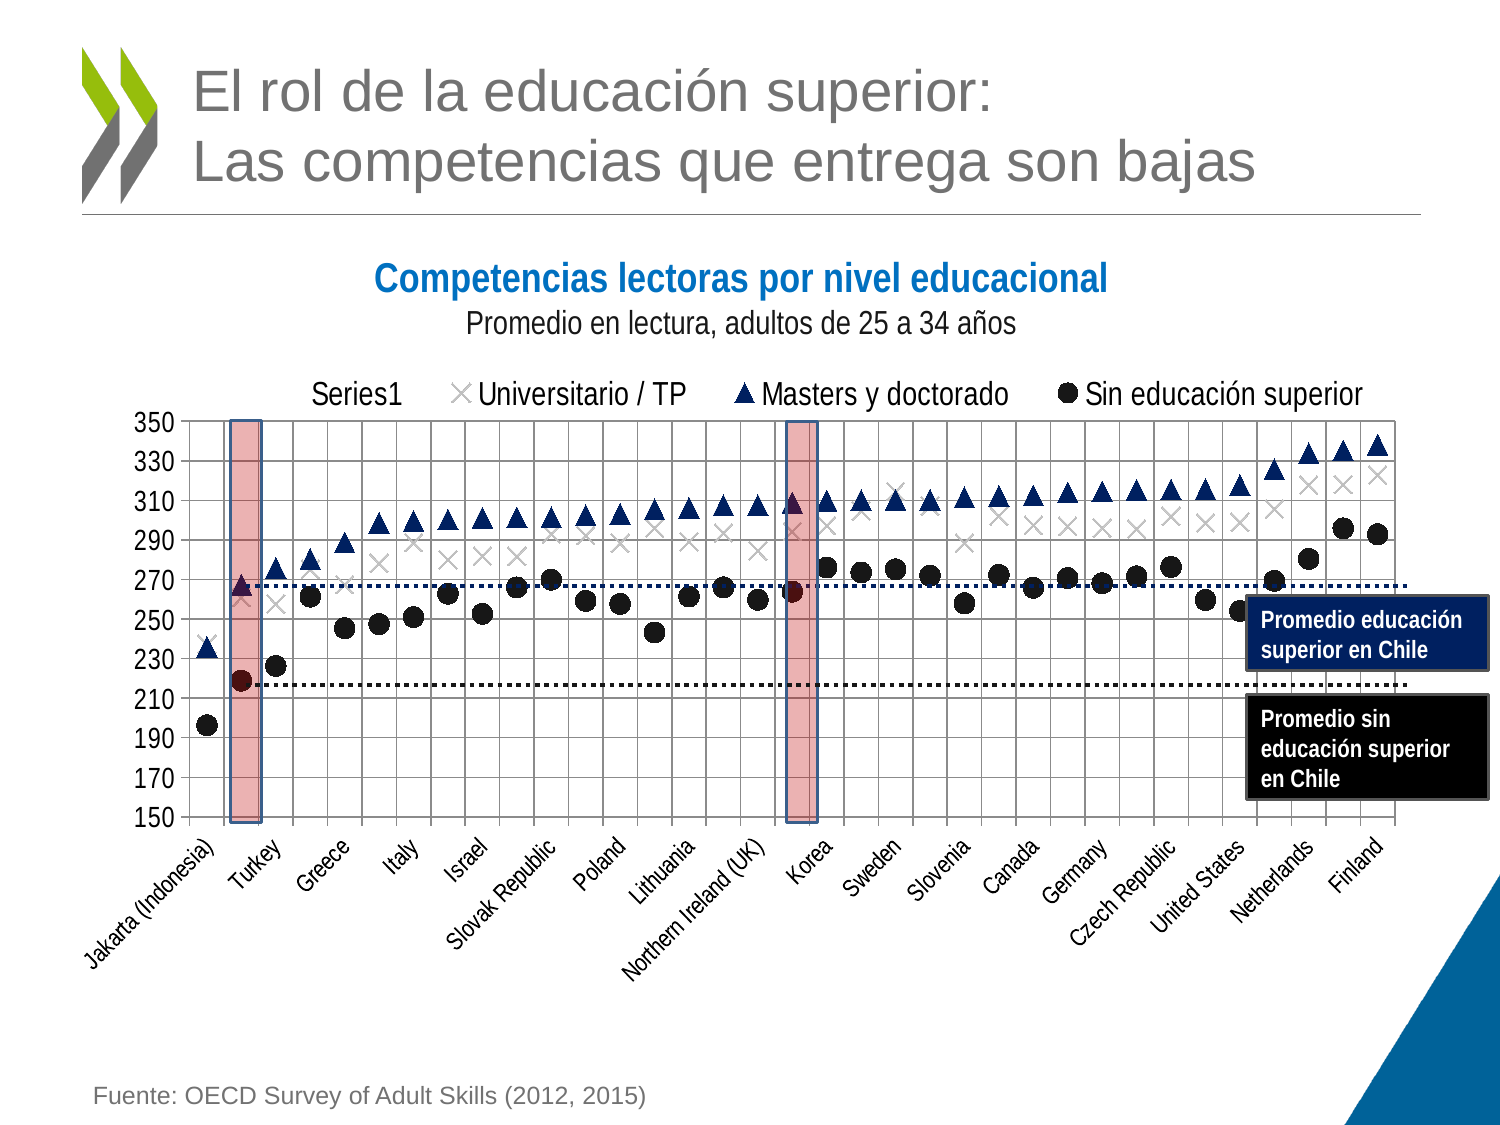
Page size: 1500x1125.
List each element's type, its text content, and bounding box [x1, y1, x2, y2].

chart [76, 302, 1424, 1001]
text_box Competencias lectoras por nivel educacional Promedio en lectura, adultos de 25 a 34 años [329, 243, 1154, 299]
picture [1344, 874, 1500, 1125]
text_box Promedio sin educación superior en Chile [1429, 693, 1490, 801]
title El rol de la educación superior: Las competencias que entrega son bajas [177, 38, 1394, 207]
text_box Fuente: OECD Survey of Adult Skills (2012, 2015) [78, 1072, 663, 1117]
text_box Promedio educación superior en Chile [1429, 594, 1490, 672]
